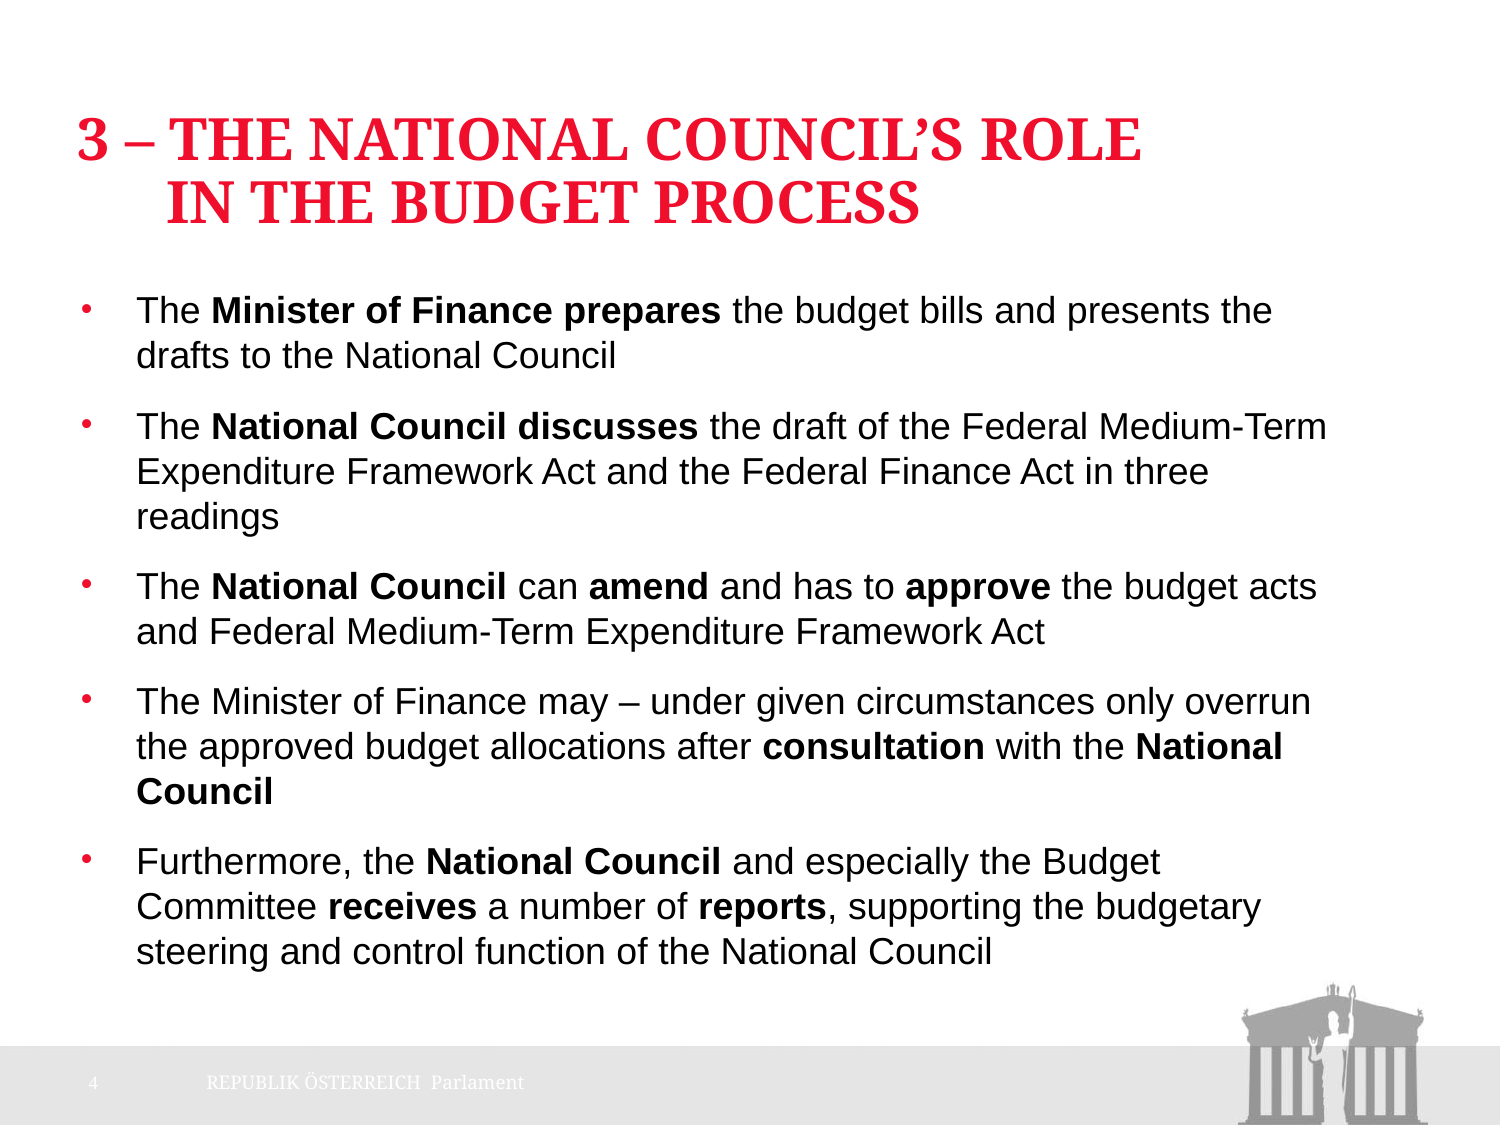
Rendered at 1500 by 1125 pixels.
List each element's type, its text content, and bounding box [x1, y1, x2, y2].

list The Minister of Finance prepares the budget bills and presents the drafts to the National Council The National Council discusses the draft of the Federal Medium-Term Expenditure Framework Act and the Federal Finance Act in three readings The National Council can amend and has to approve the budget acts and Federal Medium-Term Expenditure Framework Act The Minister of Finance may – under given circumstances only overrun the approved budget allocations after consultation with the National Council Furthermore, the National Council and especially the Budget Committee receives a number of reports, supporting the budgetary steering and control function of the National Council [64, 278, 1360, 1047]
title 3 – The National Council’s role in the Budget process [62, 87, 1413, 244]
picture [0, 0, 1500, 1125]
footer REPUBLIK ÖSTERREICH Parlament [206, 1070, 595, 1121]
slide_number 4 [88, 1070, 151, 1125]
